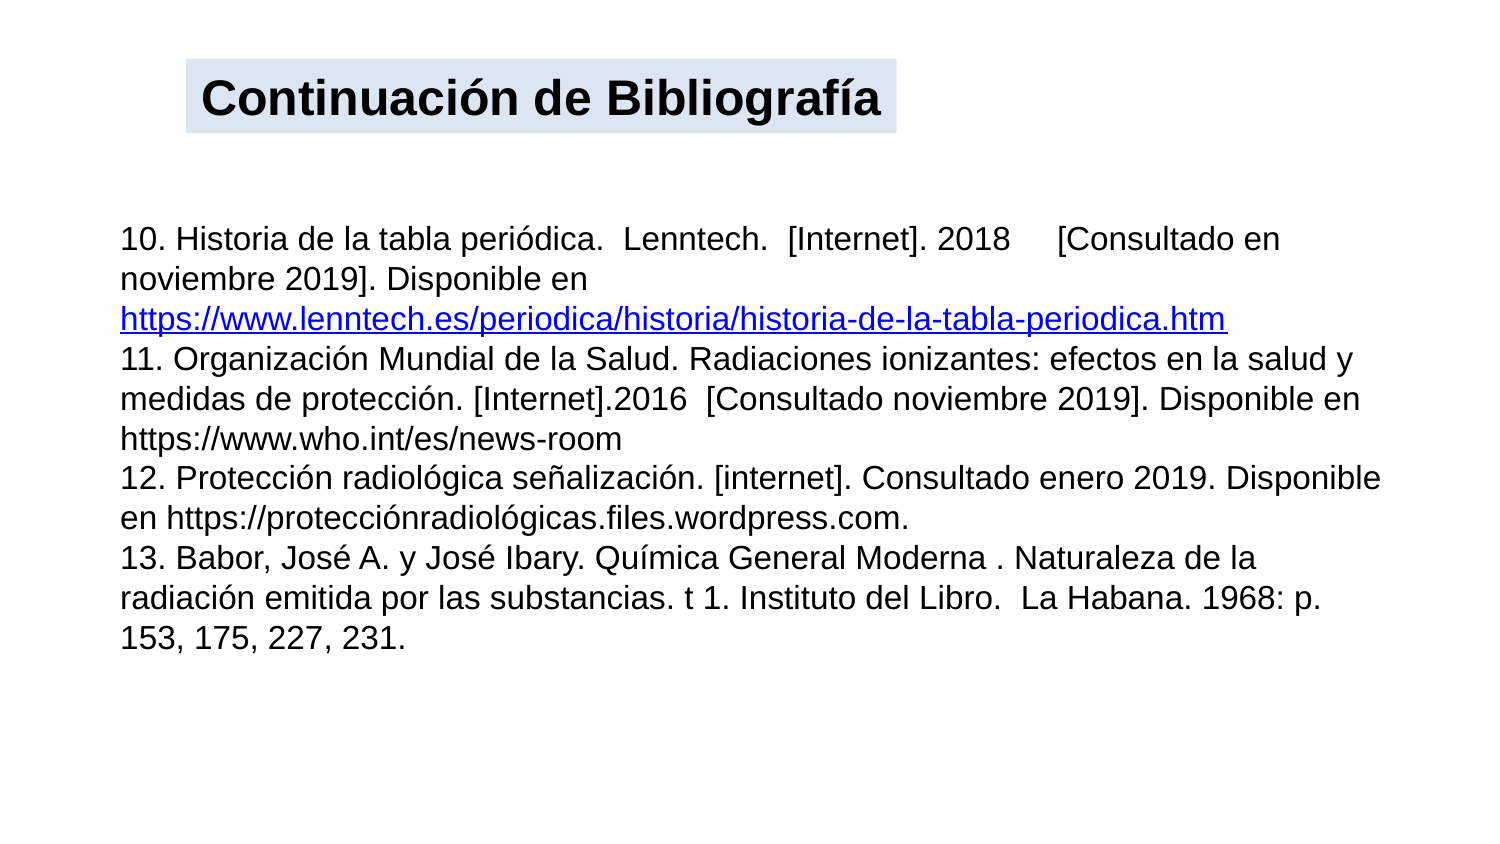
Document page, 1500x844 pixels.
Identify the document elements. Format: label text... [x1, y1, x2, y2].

text_box Continuación de Bibliografía [186, 58, 897, 134]
text_box 10. Historia de la tabla periódica. Lenntech. [Internet]. 2018 [Consultado en noviembre 2019]. Disponible en https://www.lenntech.es/periodica/historia/historia-de-la-tabla-periodica.htm 11. Organización Mundial de la Salud. Radiaciones ionizantes: efectos en la salud y medidas de protección. [Internet].2016 [Consultado noviembre 2019]. Disponible en https://www.who.int/es/news-room 12. Protección radiológica señalización. [internet]. Consultado enero 2019. Disponible en https://protecciónradiológicas.files.wordpress.com. 13. Babor, José A. y José Ibary. Química General Moderna . Naturaleza de la radiación emitida por las substancias. t 1. Instituto del Libro. La Habana. 1968: p. 153, 175, 227, 231. [105, 209, 1407, 744]
